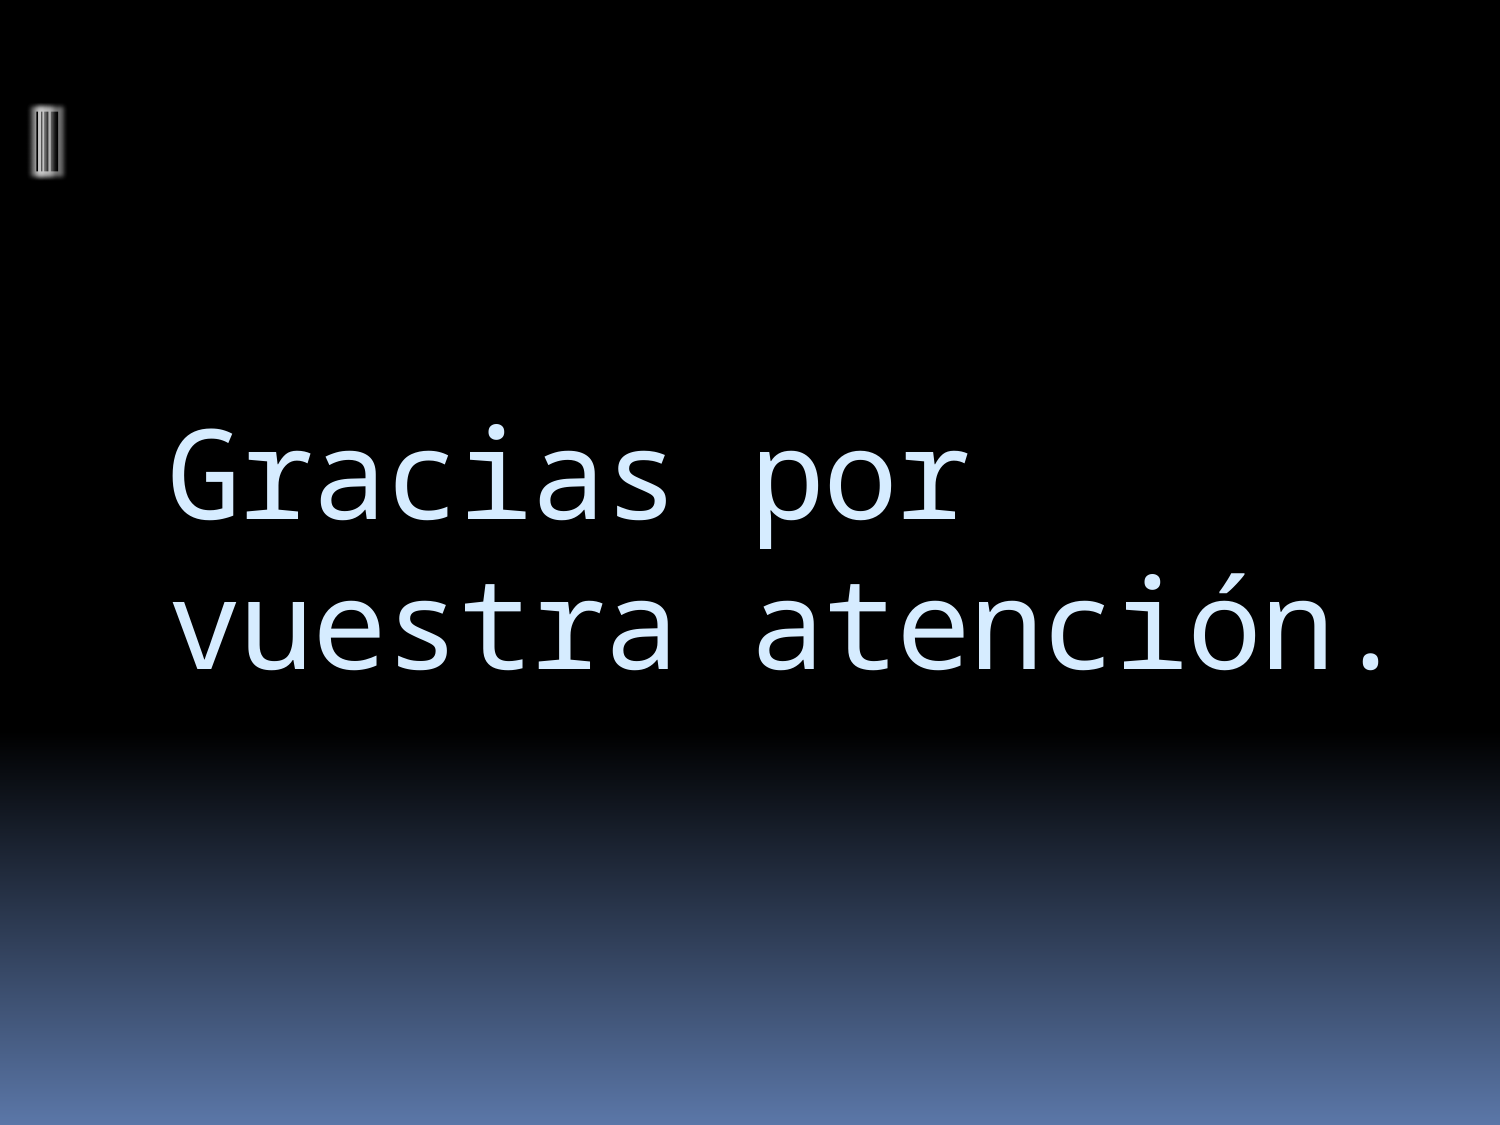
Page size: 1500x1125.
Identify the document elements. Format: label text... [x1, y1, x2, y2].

title Gracias por vuestra atención. [152, 386, 1428, 537]
